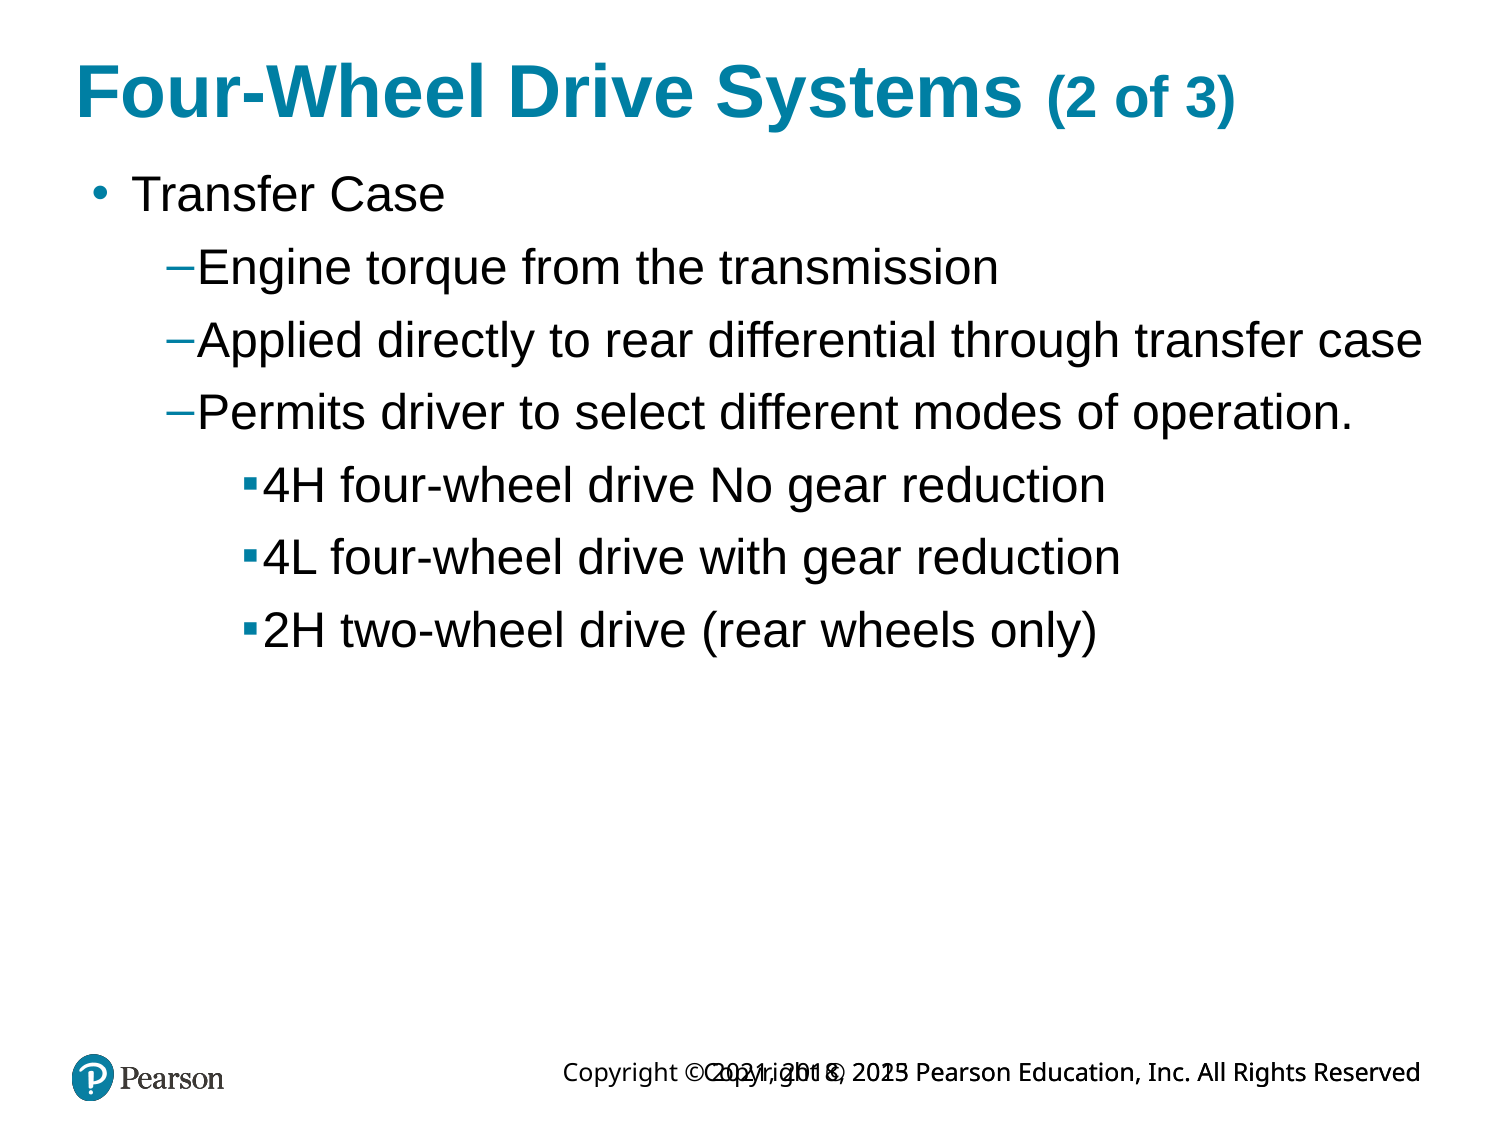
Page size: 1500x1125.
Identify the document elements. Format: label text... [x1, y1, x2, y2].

picture [98, 1054, 224, 1101]
title Four-Wheel Drive Systems (2 of 3) [75, 35, 1425, 142]
picture [72, 1088, 83, 1101]
list Transfer Case Engine torque from the transmission Applied directly to rear differential through transfer case Permits driver to select different modes of operation. 4H four-wheel drive No gear reduction 4L four-wheel drive with gear reduction 2H two-wheel drive (rear wheels only) [75, 154, 1425, 730]
picture [72, 1054, 87, 1070]
picture [80, 1063, 106, 1088]
